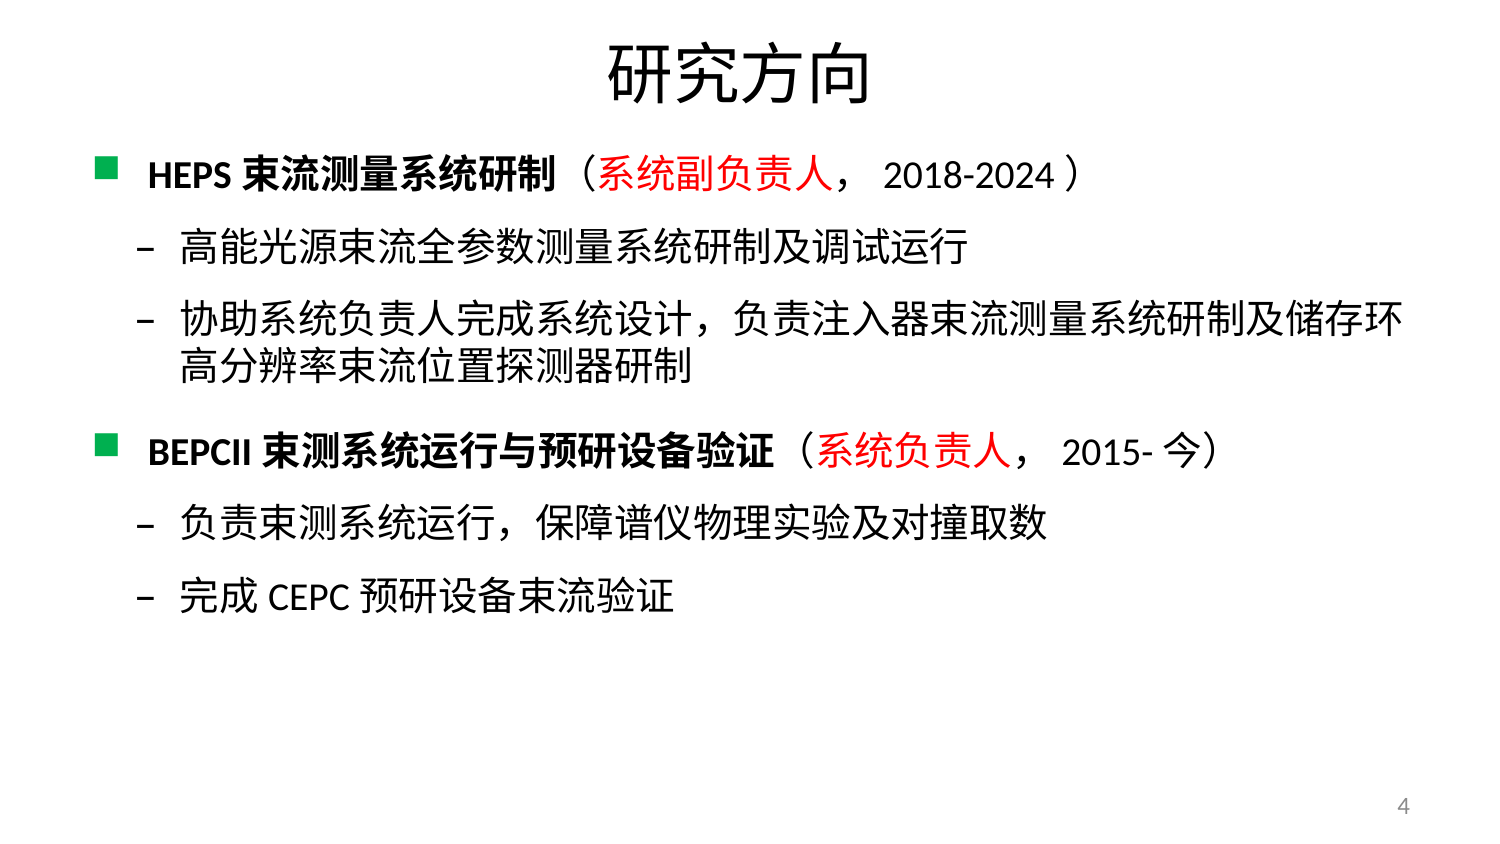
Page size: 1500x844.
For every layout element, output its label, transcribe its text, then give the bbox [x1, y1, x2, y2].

title 研究方向 [64, 1, 1415, 142]
list HEPS束流测量系统研制（系统副负责人，2018-2024） 高能光源束流全参数测量系统研制及调试运行 协助系统负责人完成系统设计，负责注入器束流测量系统研制及储存环高分辨率束流位置探测器研制 BEPCII束测系统运行与预研设备验证（系统负责人，2015-今） 负责束测系统运行，保障谱仪物理实验及对撞取数 完成CEPC预研设备束流验证 [76, 141, 1427, 699]
slide_number 4 [1074, 782, 1425, 827]
